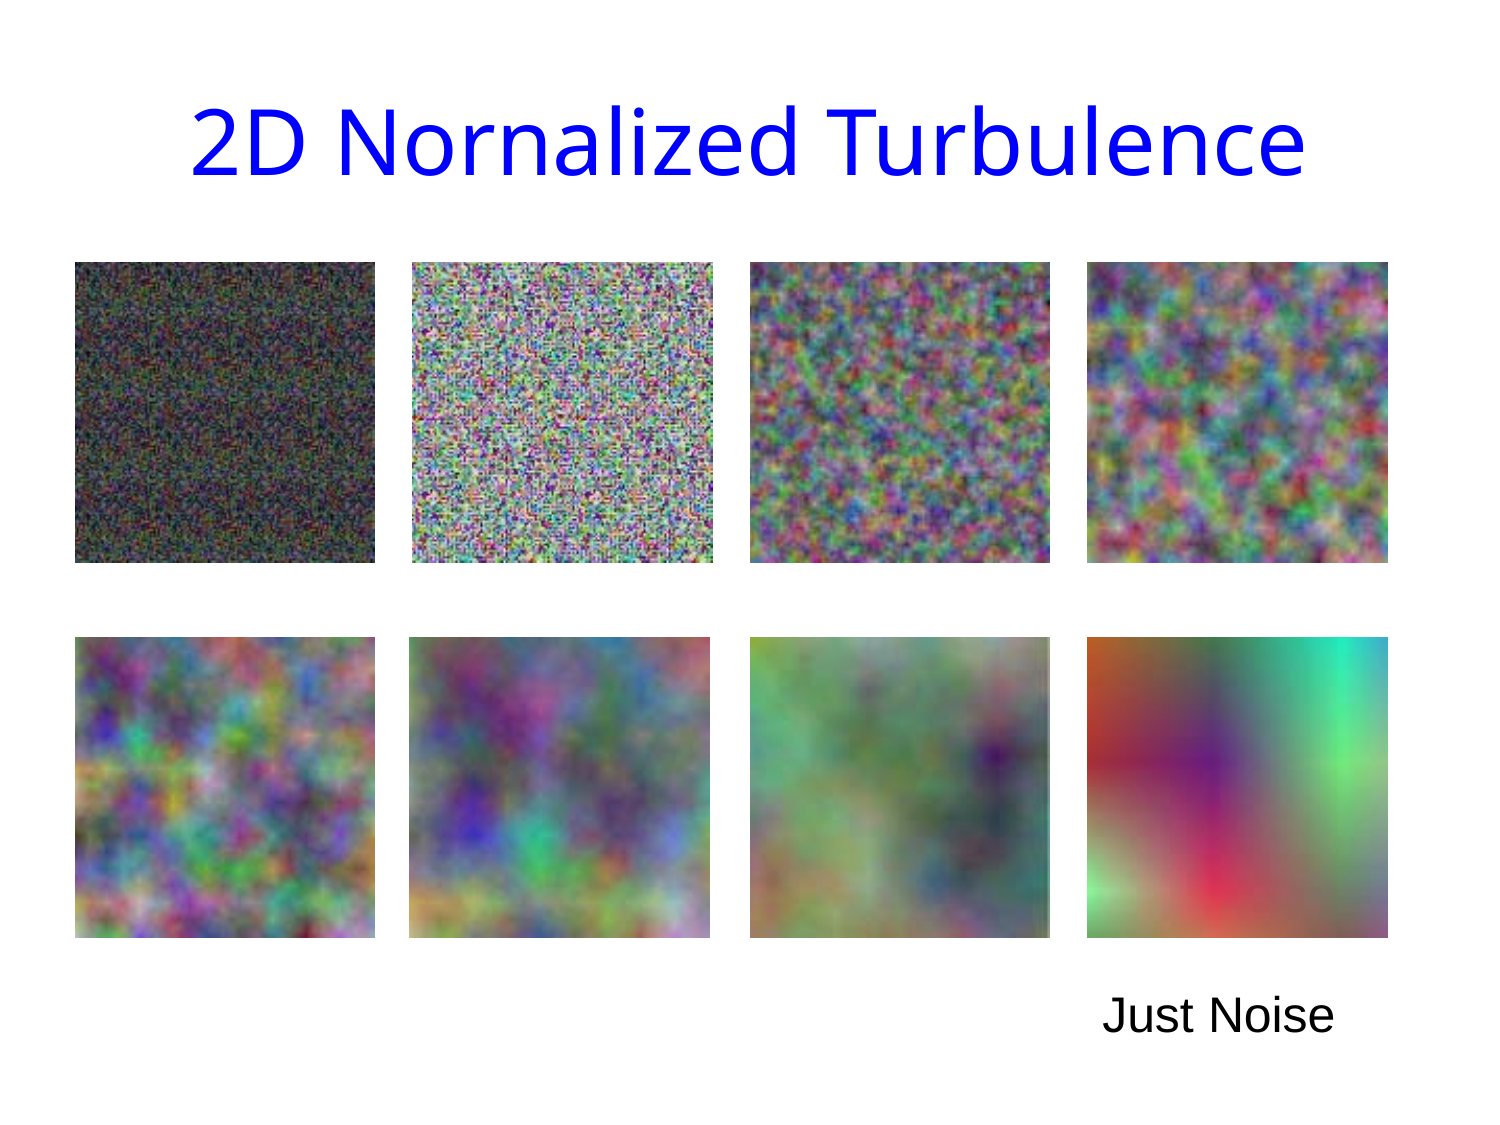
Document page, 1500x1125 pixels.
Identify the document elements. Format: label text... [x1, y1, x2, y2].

title 2D Nornalized Turbulence [74, 44, 1426, 233]
picture [749, 637, 1051, 938]
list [1087, 262, 1388, 563]
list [412, 262, 713, 563]
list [408, 637, 710, 938]
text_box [1087, 637, 1388, 1051]
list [74, 262, 376, 563]
picture [749, 262, 1051, 563]
picture [74, 637, 376, 938]
